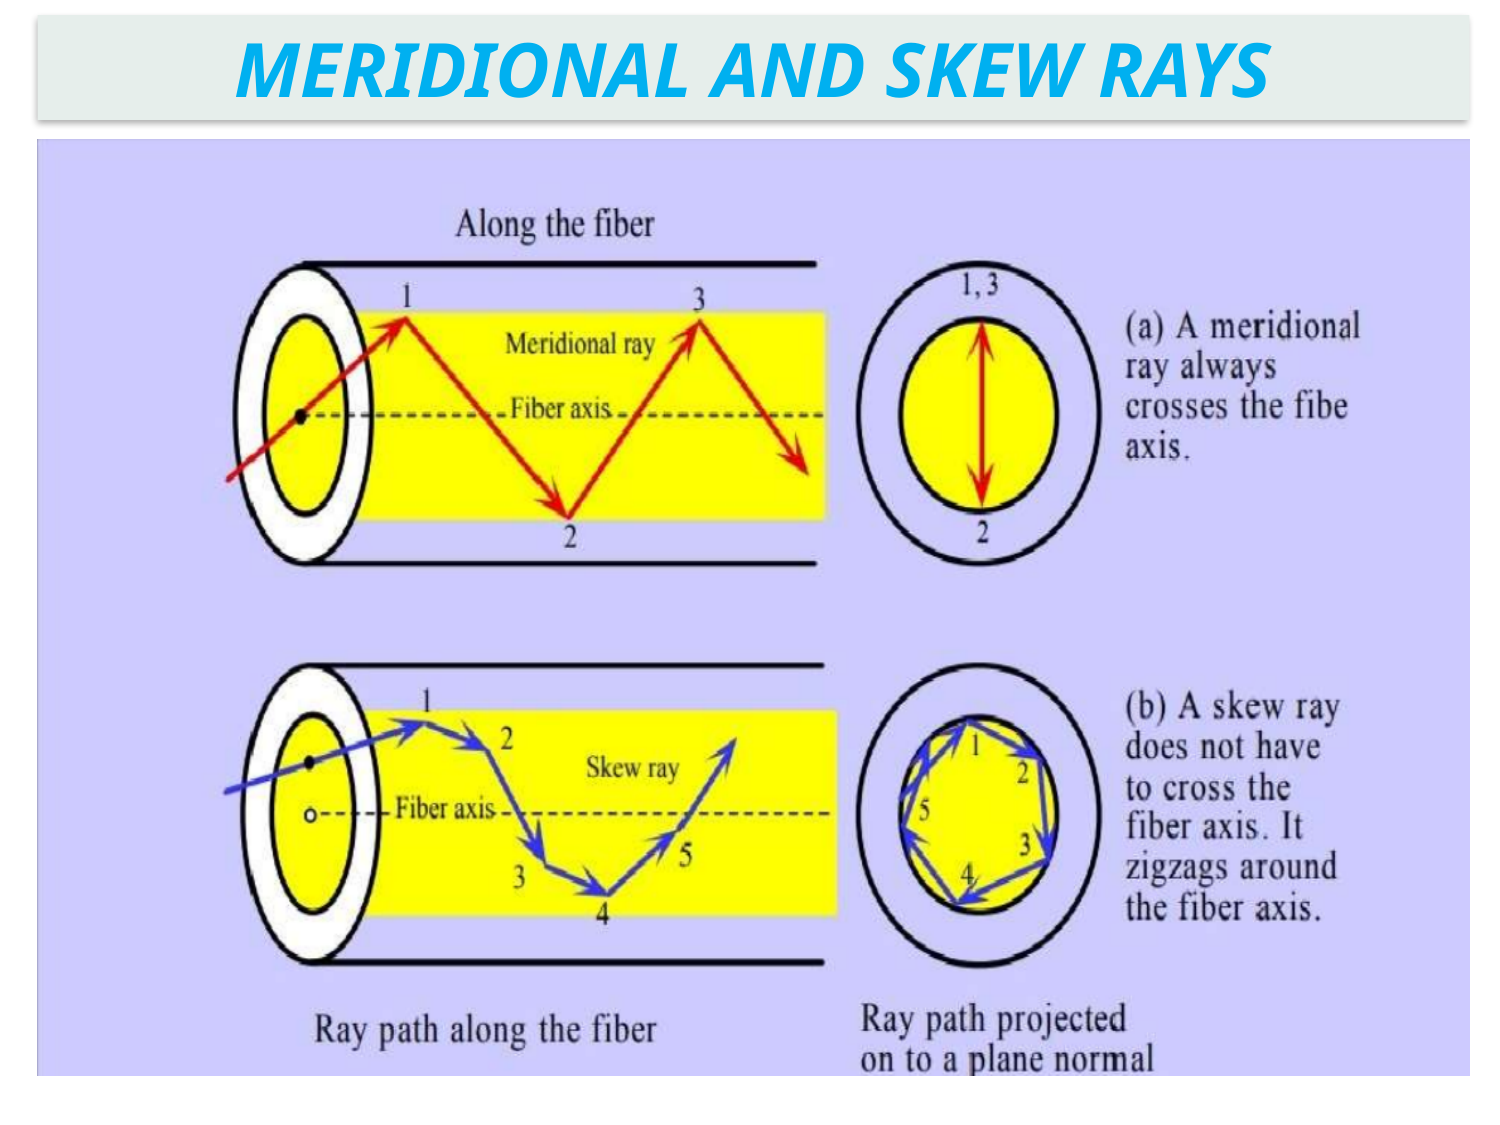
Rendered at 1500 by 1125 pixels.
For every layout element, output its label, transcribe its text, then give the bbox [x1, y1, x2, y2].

text_box MERIDIONAL AND SKEW RAYS [37, 15, 1470, 120]
picture [37, 139, 1470, 1077]
